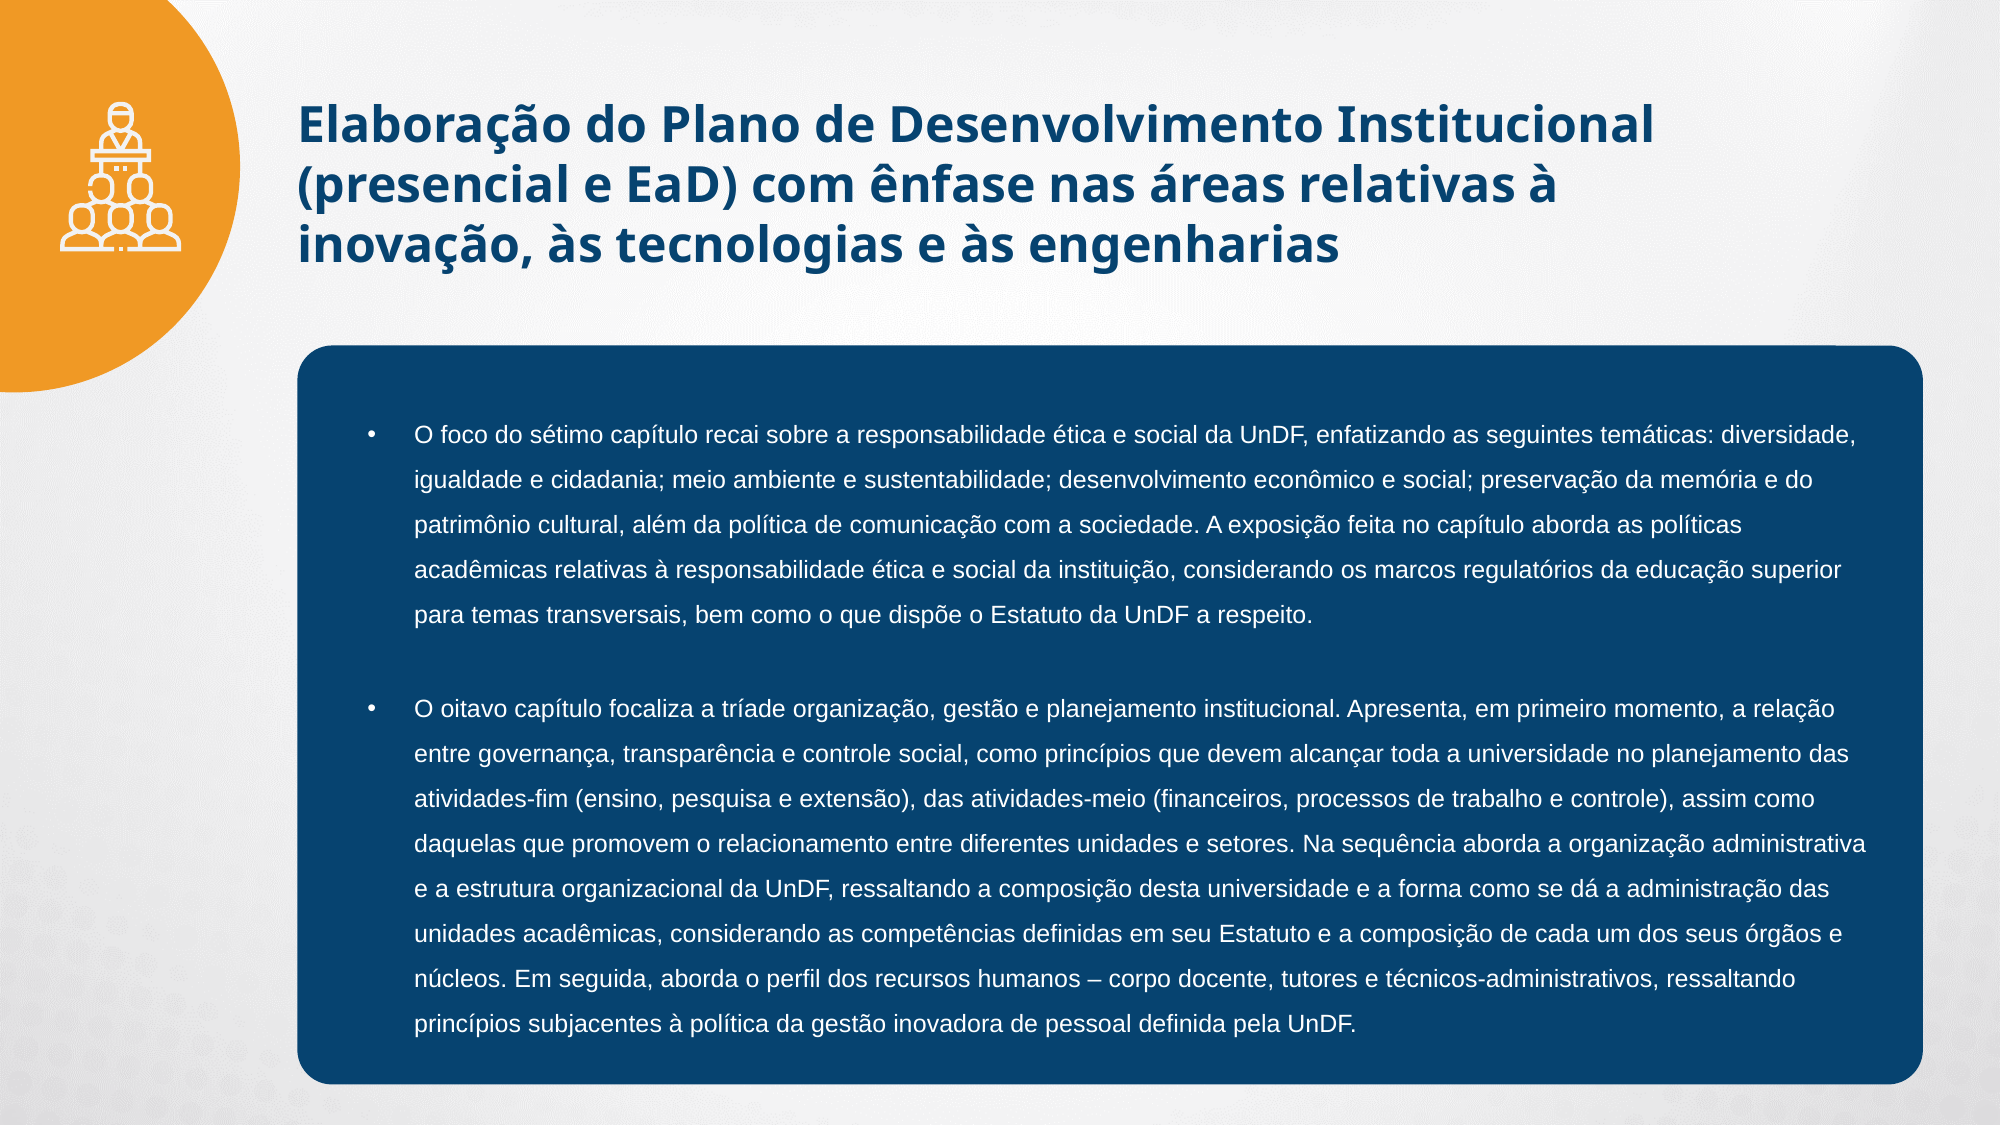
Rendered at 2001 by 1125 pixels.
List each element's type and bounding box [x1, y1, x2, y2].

picture [0, 0, 2000, 1125]
text_box [60, 101, 182, 252]
